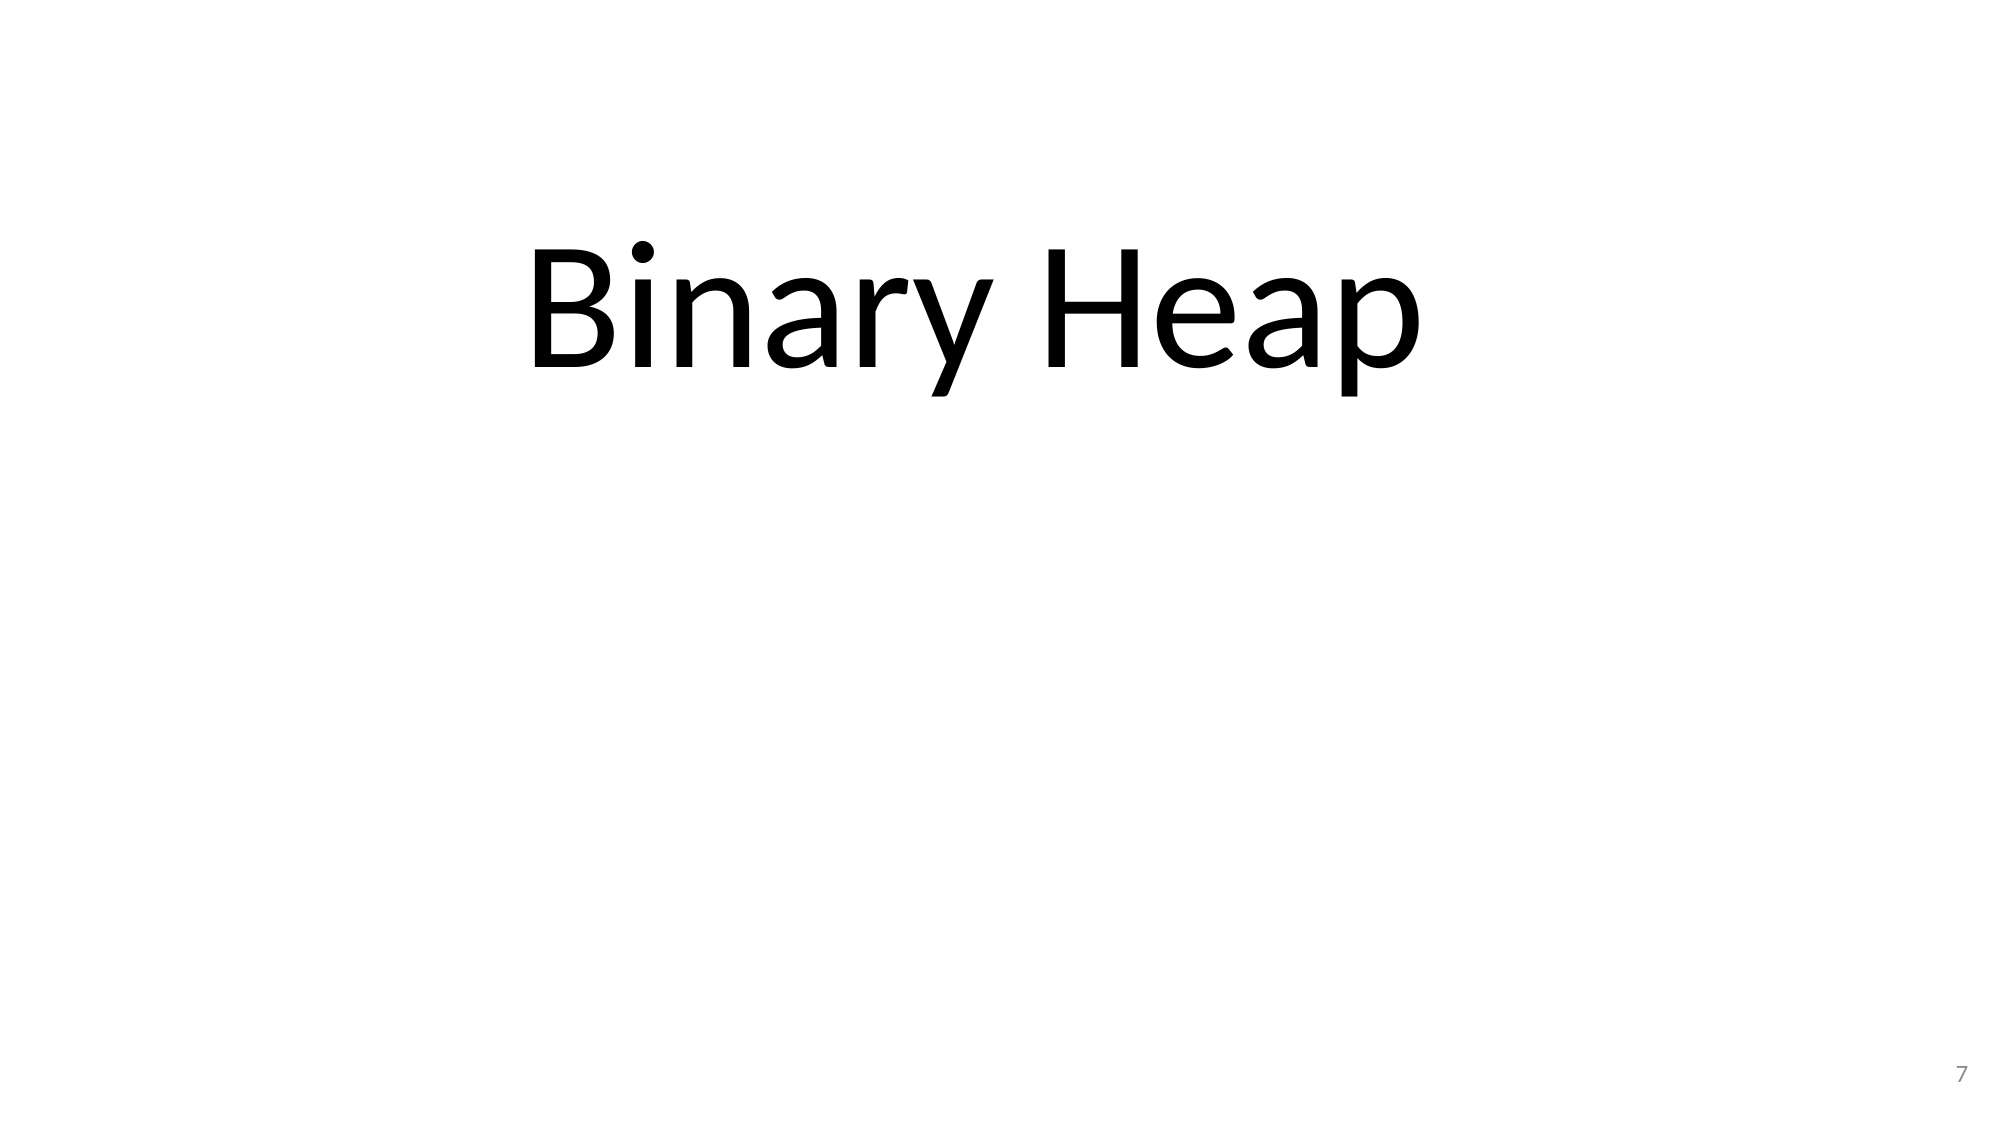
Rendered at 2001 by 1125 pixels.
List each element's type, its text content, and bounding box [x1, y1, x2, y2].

slide_number 7 [1516, 1042, 1984, 1103]
title Binary Heap [75, 200, 1875, 388]
